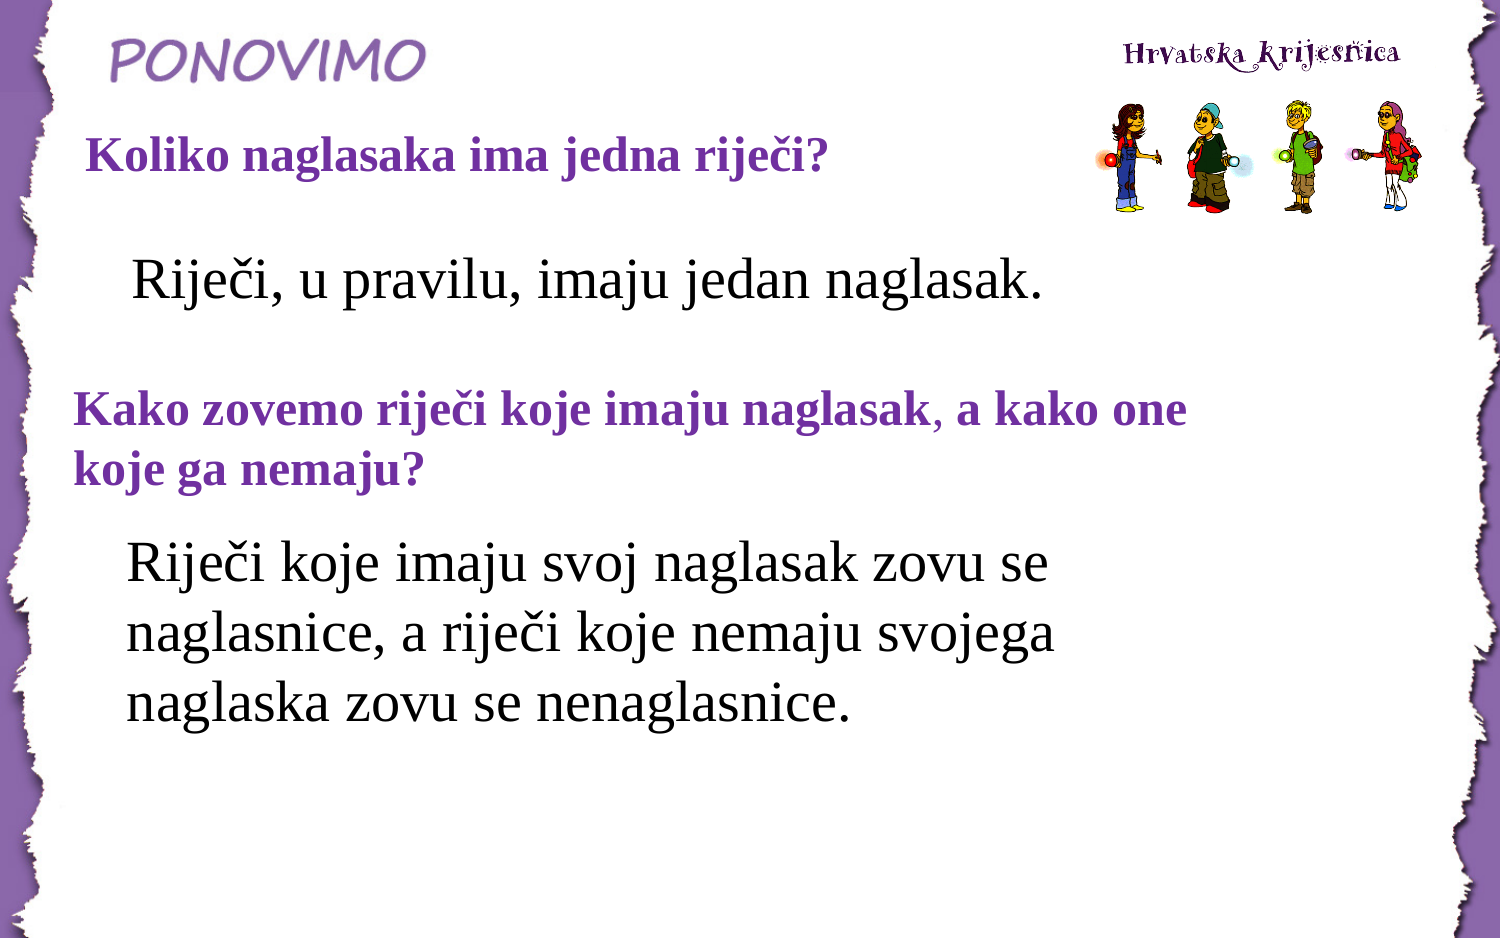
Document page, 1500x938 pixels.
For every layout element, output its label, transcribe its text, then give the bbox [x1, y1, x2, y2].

picture [0, 0, 1500, 938]
text_box Riječi, u pravilu, imaju jedan naglasak. [116, 232, 1074, 318]
text_box Koliko naglasaka ima jedna riječi? [70, 114, 868, 190]
text_box Kako zovemo riječi koje imaju naglasak, a kako one koje ga nemaju? [59, 367, 1294, 503]
text_box Riječi koje imaju svoj naglasak zovu se naglasnice, a riječi koje nemaju svojega naglaska zovu se nenaglasnice. [112, 516, 1282, 741]
